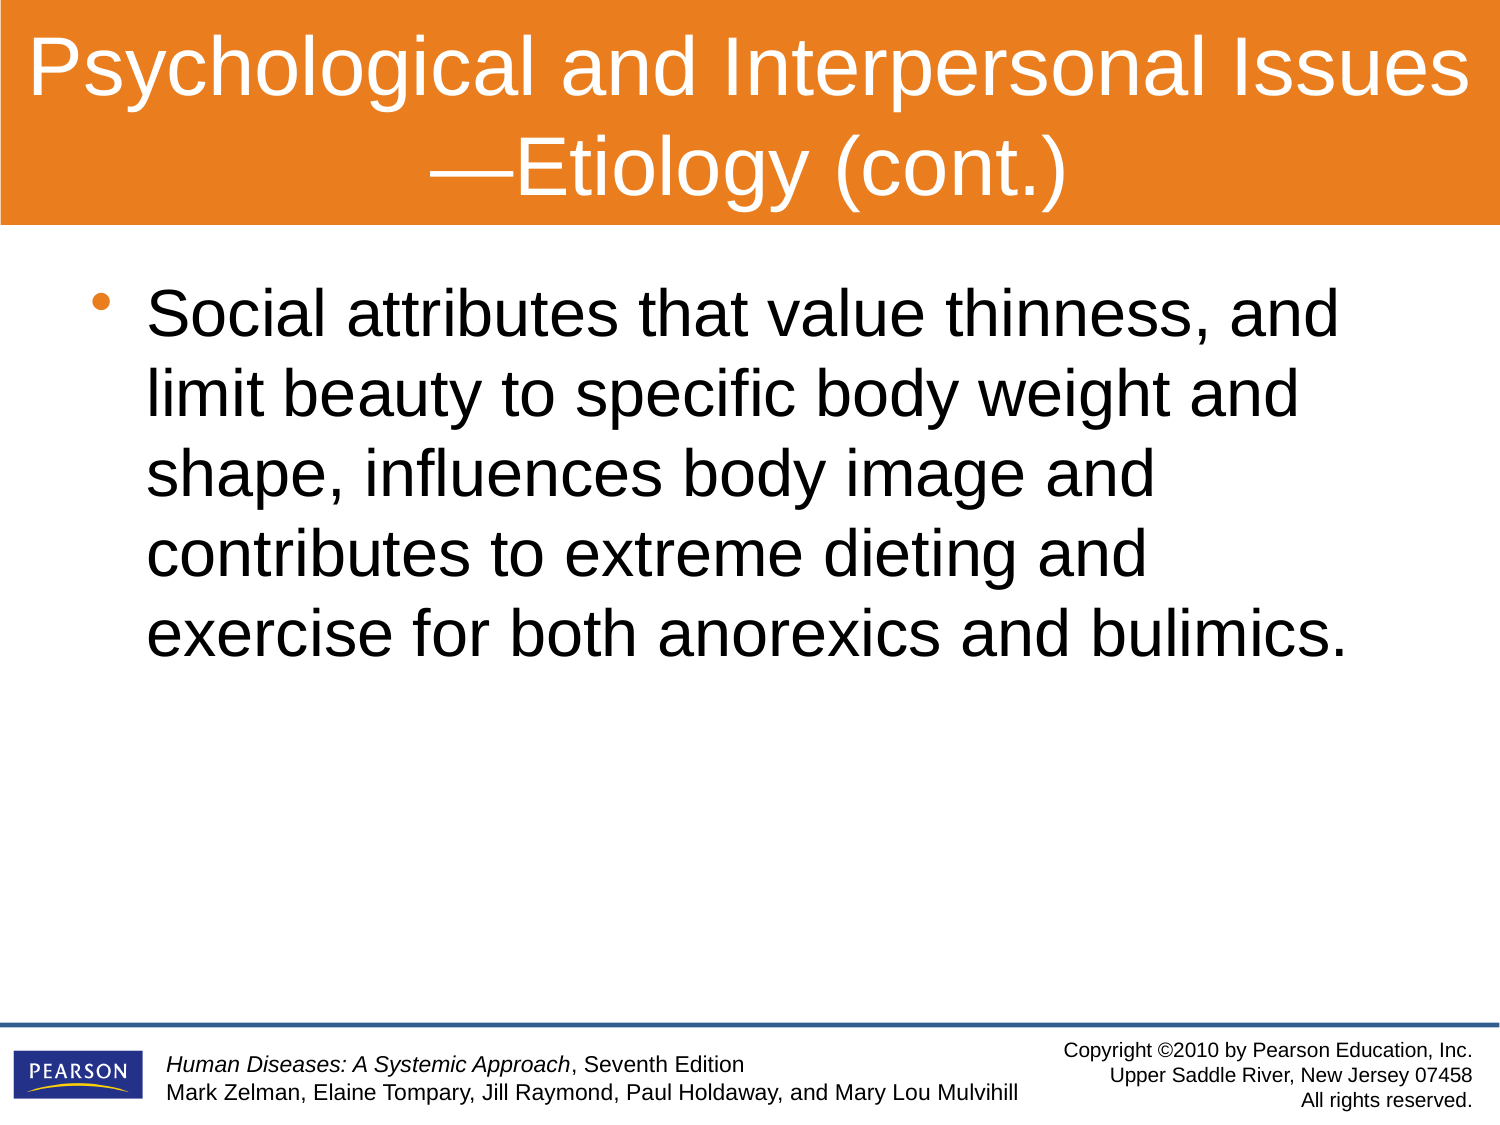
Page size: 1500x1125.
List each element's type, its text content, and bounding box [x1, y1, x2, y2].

list Social attributes that value thinness, and limit beauty to specific body weight and shape, influences body image and contributes to extreme dieting and exercise for both anorexics and bulimics. [74, 262, 1426, 1006]
picture [12, 1049, 144, 1100]
title Psychological and Interpersonal Issues—Etiology (cont.) [0, 0, 1500, 226]
